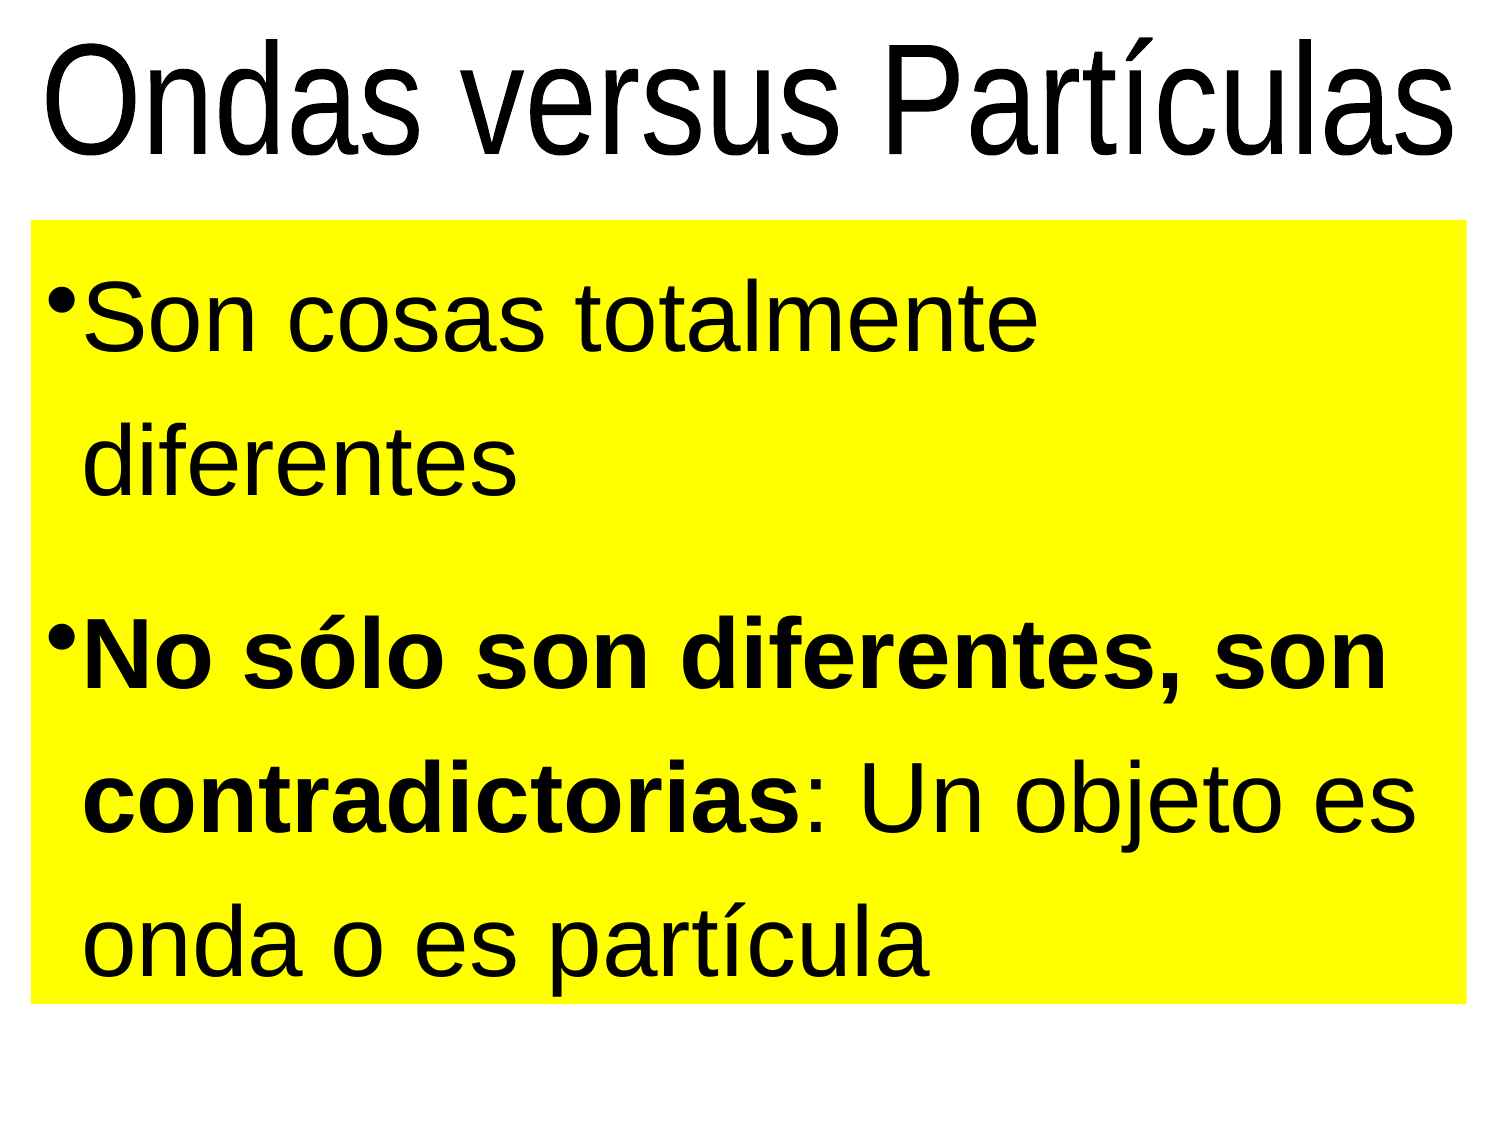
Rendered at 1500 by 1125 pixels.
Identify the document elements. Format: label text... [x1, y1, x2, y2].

text_box Son cosas totalmente diferentes No sólo son diferentes, son contradictorias: Un objeto es onda o es partícula [30, 219, 1467, 1005]
